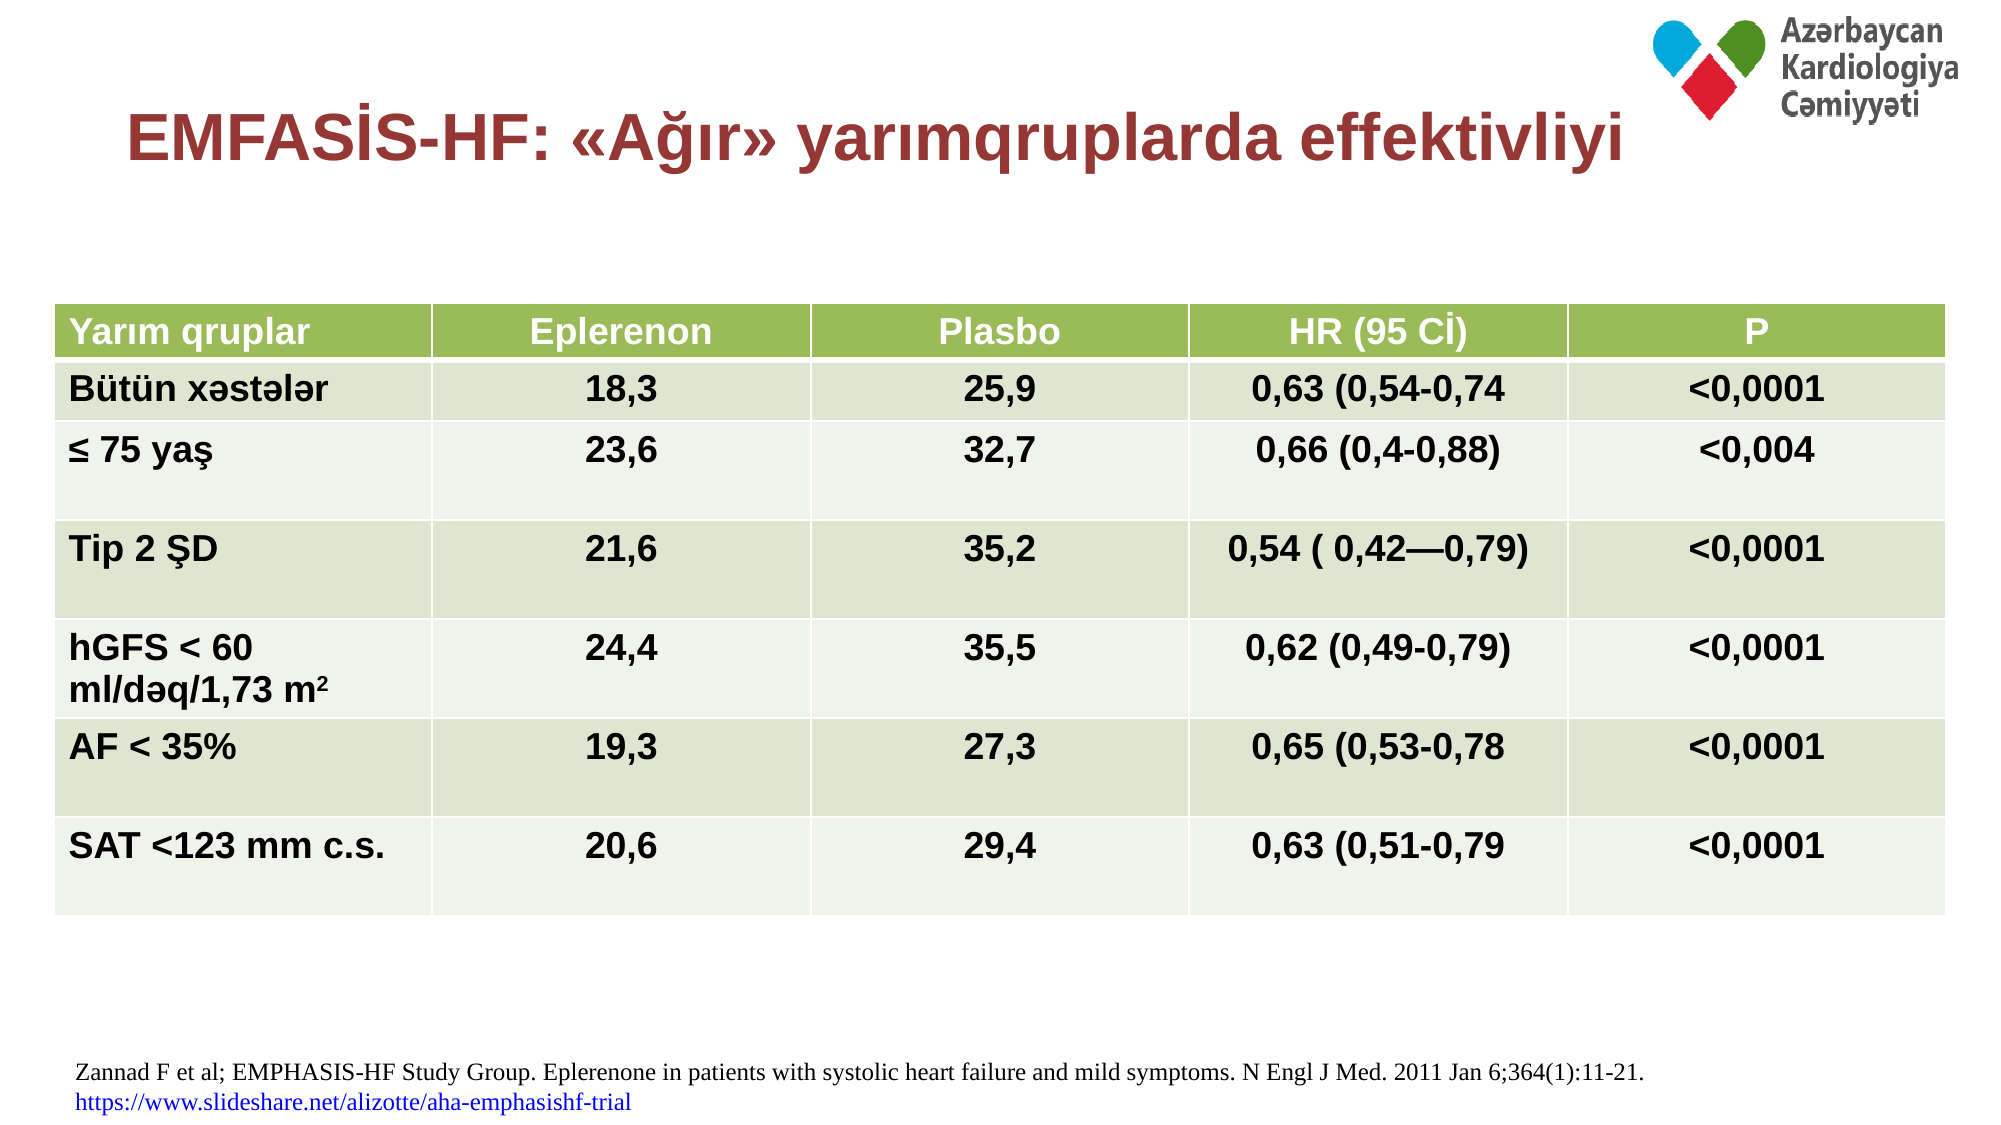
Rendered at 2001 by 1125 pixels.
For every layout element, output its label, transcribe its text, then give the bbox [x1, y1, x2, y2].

table_cell <0,0001 [1569, 521, 1945, 618]
table_cell <0,0001 [1569, 818, 1945, 915]
table_cell 35,5 [812, 620, 1188, 717]
table_cell 18,3 [433, 363, 810, 420]
table_header Plasbo [812, 304, 1188, 357]
table_cell 21,6 [433, 521, 810, 618]
table_cell 29,4 [812, 818, 1188, 915]
table_header Yarım qruplar [55, 304, 431, 357]
table_cell 24,4 [433, 620, 810, 717]
picture [1652, 16, 1958, 125]
table_cell <0,0001 [1569, 620, 1945, 717]
table_cell Bütün xəstələr [55, 363, 431, 420]
table_cell 0,63 (0,51-0,79 [1190, 818, 1567, 915]
table_cell <0,004 [1569, 422, 1945, 519]
table_cell 35,2 [812, 521, 1188, 618]
title EMFASİS-HF: «Ağır» yarımqruplarda effektivliyi [99, 44, 1654, 233]
table_cell SAT <123 mm c.s. [55, 818, 431, 915]
table_cell Tip 2 ŞD [55, 521, 431, 618]
table_cell 32,7 [812, 422, 1188, 519]
table_cell 27,3 [812, 719, 1188, 816]
table_cell 25,9 [812, 363, 1188, 420]
text_box Zannad F et al; EMPHASIS-HF Study Group. Eplerenone in patients with systolic heart failure and mild symptoms. N Engl J Med. 2011 Jan 6;364(1):11-21. https://www.slideshare.net/alizotte/aha-emphasishf-trial [60, 1048, 1958, 1124]
table_cell 0,62 (0,49-0,79) [1190, 620, 1567, 717]
table_cell 0,66 (0,4-0,88) [1190, 422, 1567, 519]
table_cell 0,54 ( 0,42—0,79) [1190, 521, 1567, 618]
table_cell 19,3 [433, 719, 810, 816]
table_cell ≤ 75 yaş [55, 422, 431, 519]
table_cell 0,65 (0,53-0,78 [1190, 719, 1567, 816]
table_cell 23,6 [433, 422, 810, 519]
table_cell <0,0001 [1569, 363, 1945, 420]
table_cell AF < 35% [55, 719, 431, 816]
table_header Eplerenon [433, 304, 810, 357]
table_header HR (95 Cİ) [1190, 304, 1567, 357]
table_header P [1569, 304, 1945, 357]
table_cell 20,6 [433, 818, 810, 915]
table_cell hGFS < 60 ml/dəq/1,73 m2 [55, 620, 431, 717]
table_cell <0,0001 [1569, 719, 1945, 816]
table_cell 0,63 (0,54-0,74 [1190, 363, 1567, 420]
